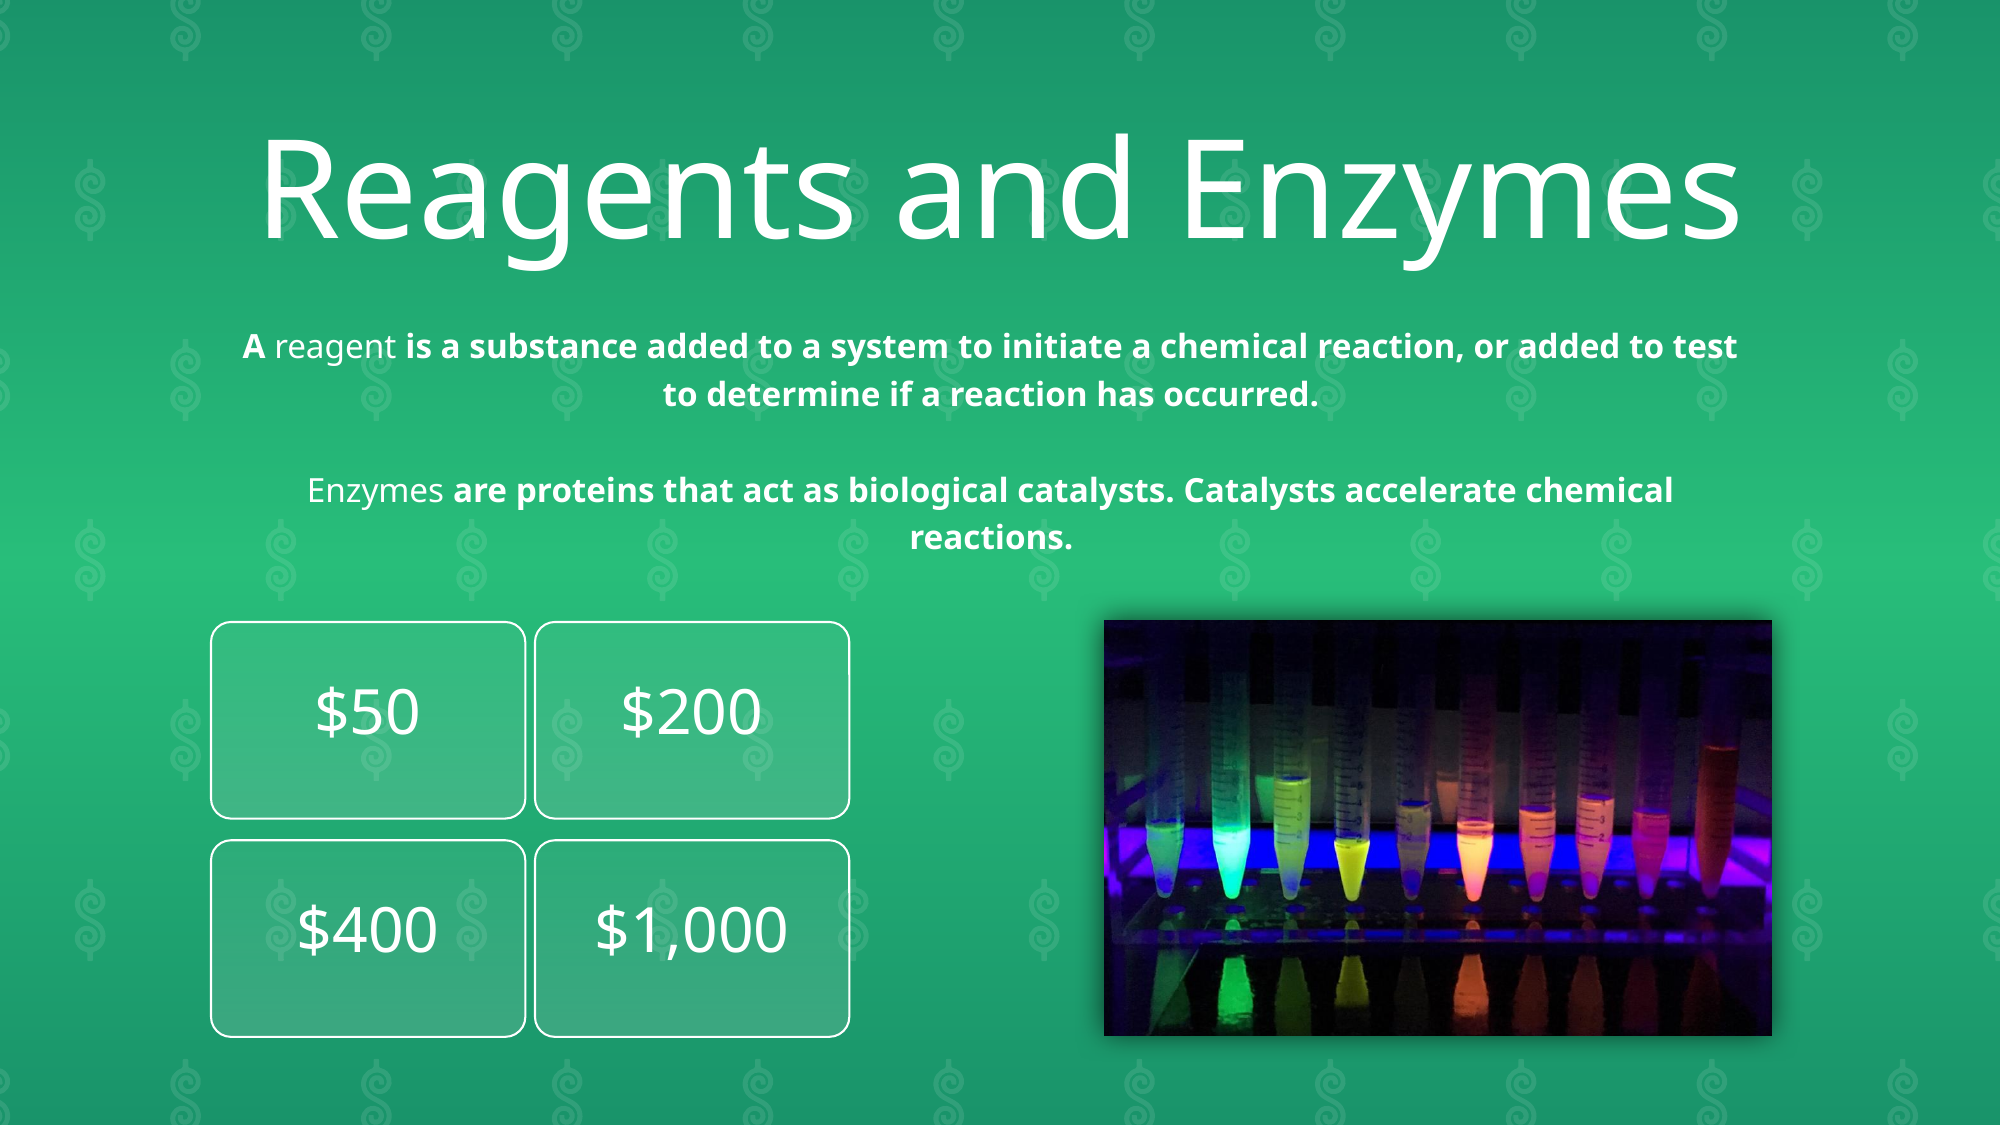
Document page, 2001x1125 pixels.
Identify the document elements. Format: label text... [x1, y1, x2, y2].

picture [1104, 620, 1772, 1036]
text_box A reagent is a substance added to a system to initiate a chemical reaction, or added to test to determine if a reaction has occurred. Enzymes are proteins that act as biological catalysts. Catalysts accelerate chemical reactions. [210, 309, 1772, 565]
text_box Reagents and Enzymes [240, 139, 1760, 270]
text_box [210, 840, 526, 1037]
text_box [210, 621, 526, 819]
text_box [534, 621, 850, 819]
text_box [534, 840, 850, 1037]
